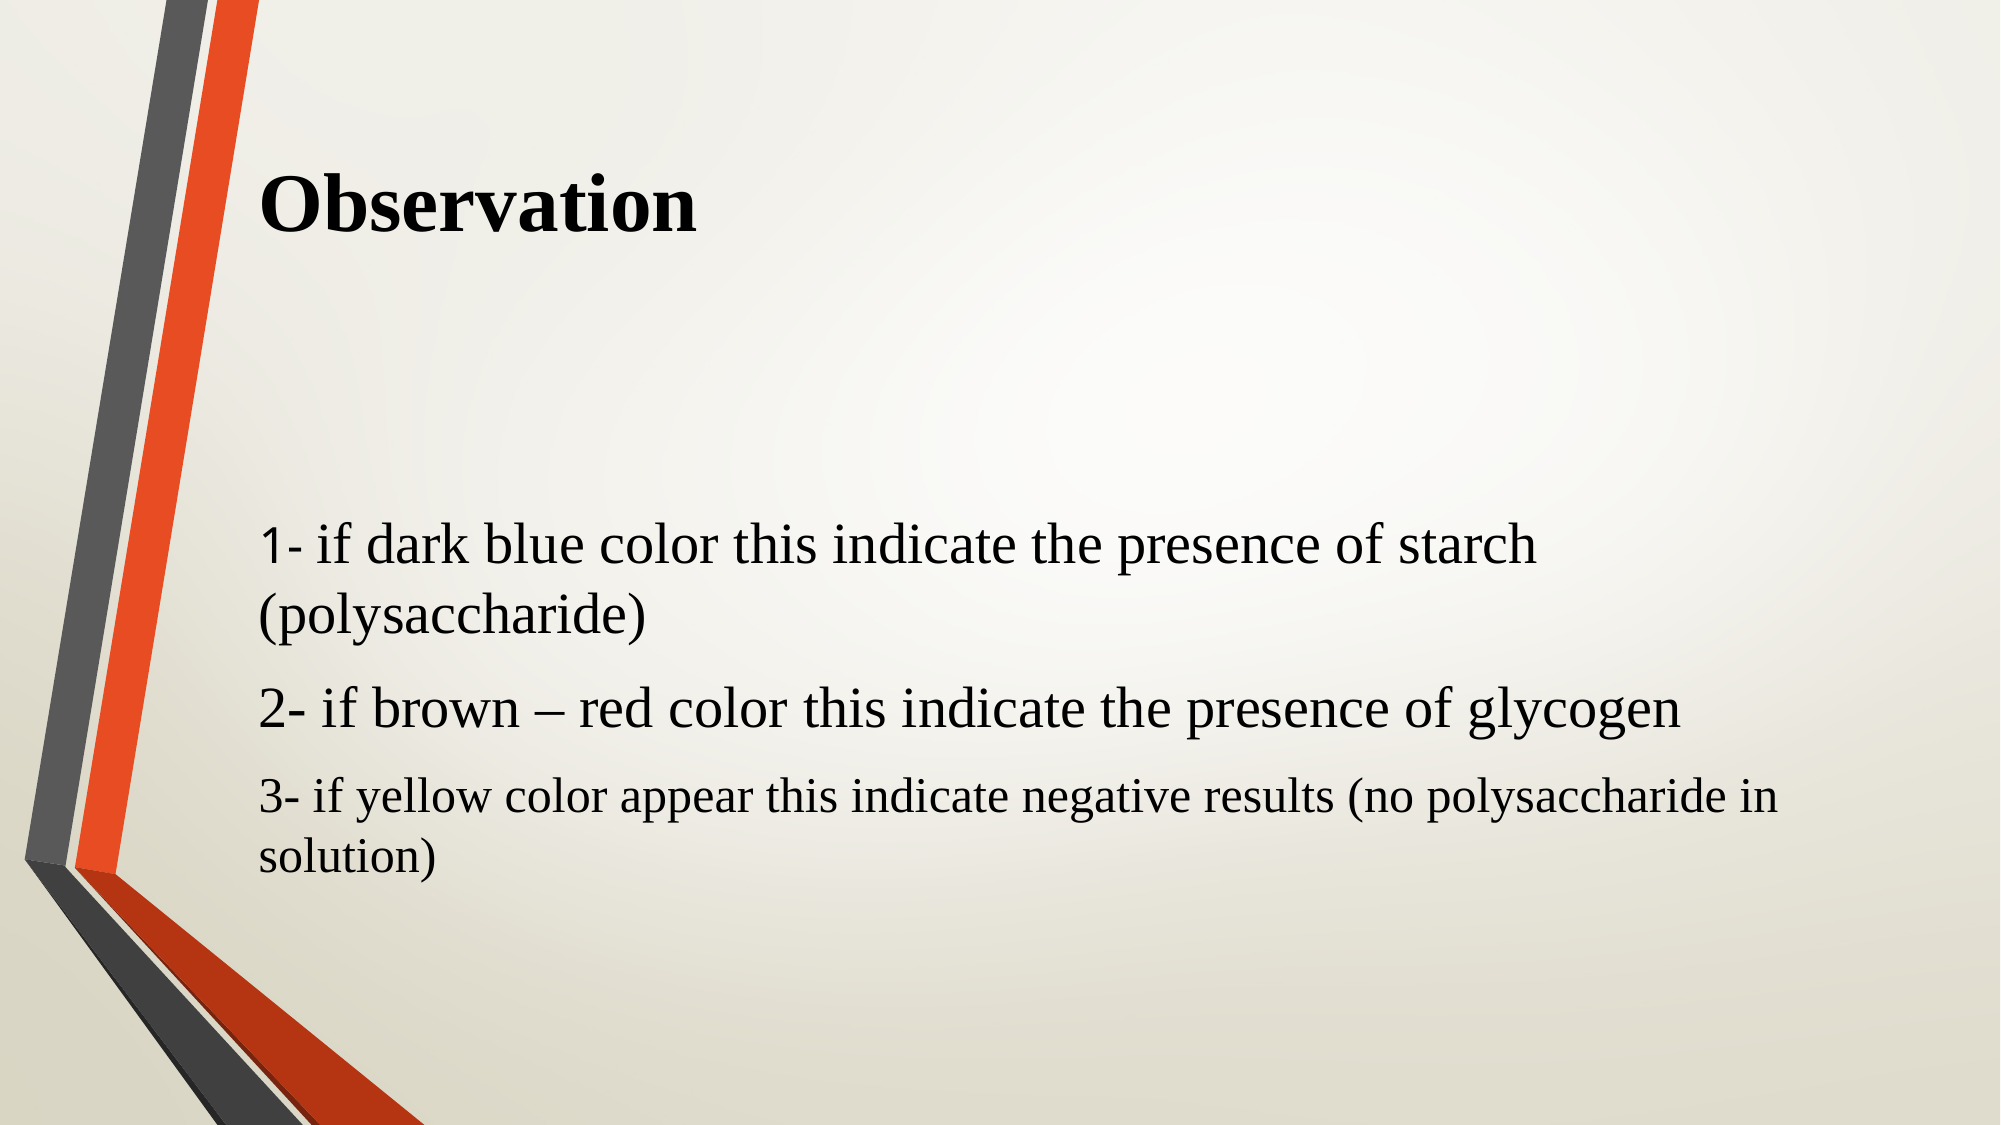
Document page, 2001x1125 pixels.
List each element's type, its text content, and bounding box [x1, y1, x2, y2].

list 1- if dark blue color this indicate the presence of starch (polysaccharide) 2- if brown – red color this indicate the presence of glycogen 3- if yellow color appear this indicate negative results (no polysaccharide in solution) [243, 437, 1887, 950]
title Observation [243, 112, 1887, 283]
